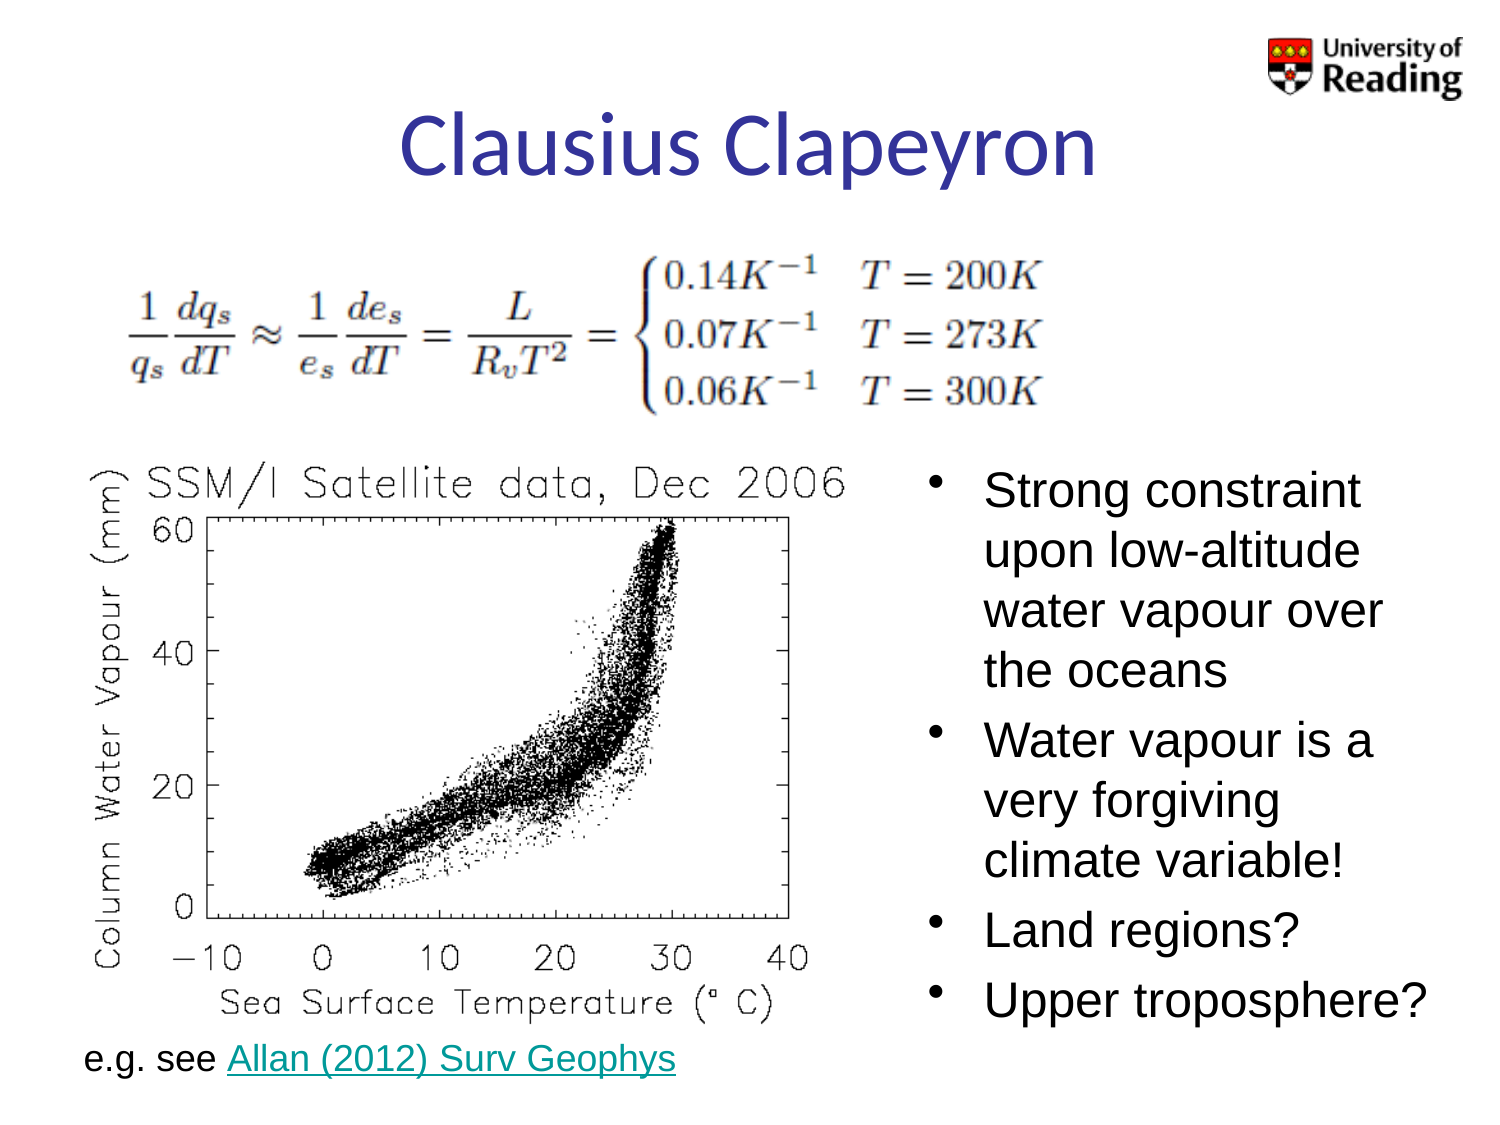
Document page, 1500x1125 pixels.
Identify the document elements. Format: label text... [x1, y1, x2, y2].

picture [1268, 37, 1463, 101]
text_box e.g. see Allan (2012) Surv Geophys [68, 1060, 819, 1087]
title Clausius Clapeyron [75, 45, 1425, 233]
picture [62, 224, 1058, 1051]
list Strong constraint upon low-altitude water vapour over the oceans Water vapour is a very forgiving climate variable! Land regions? Upper troposphere? [912, 450, 1450, 1063]
